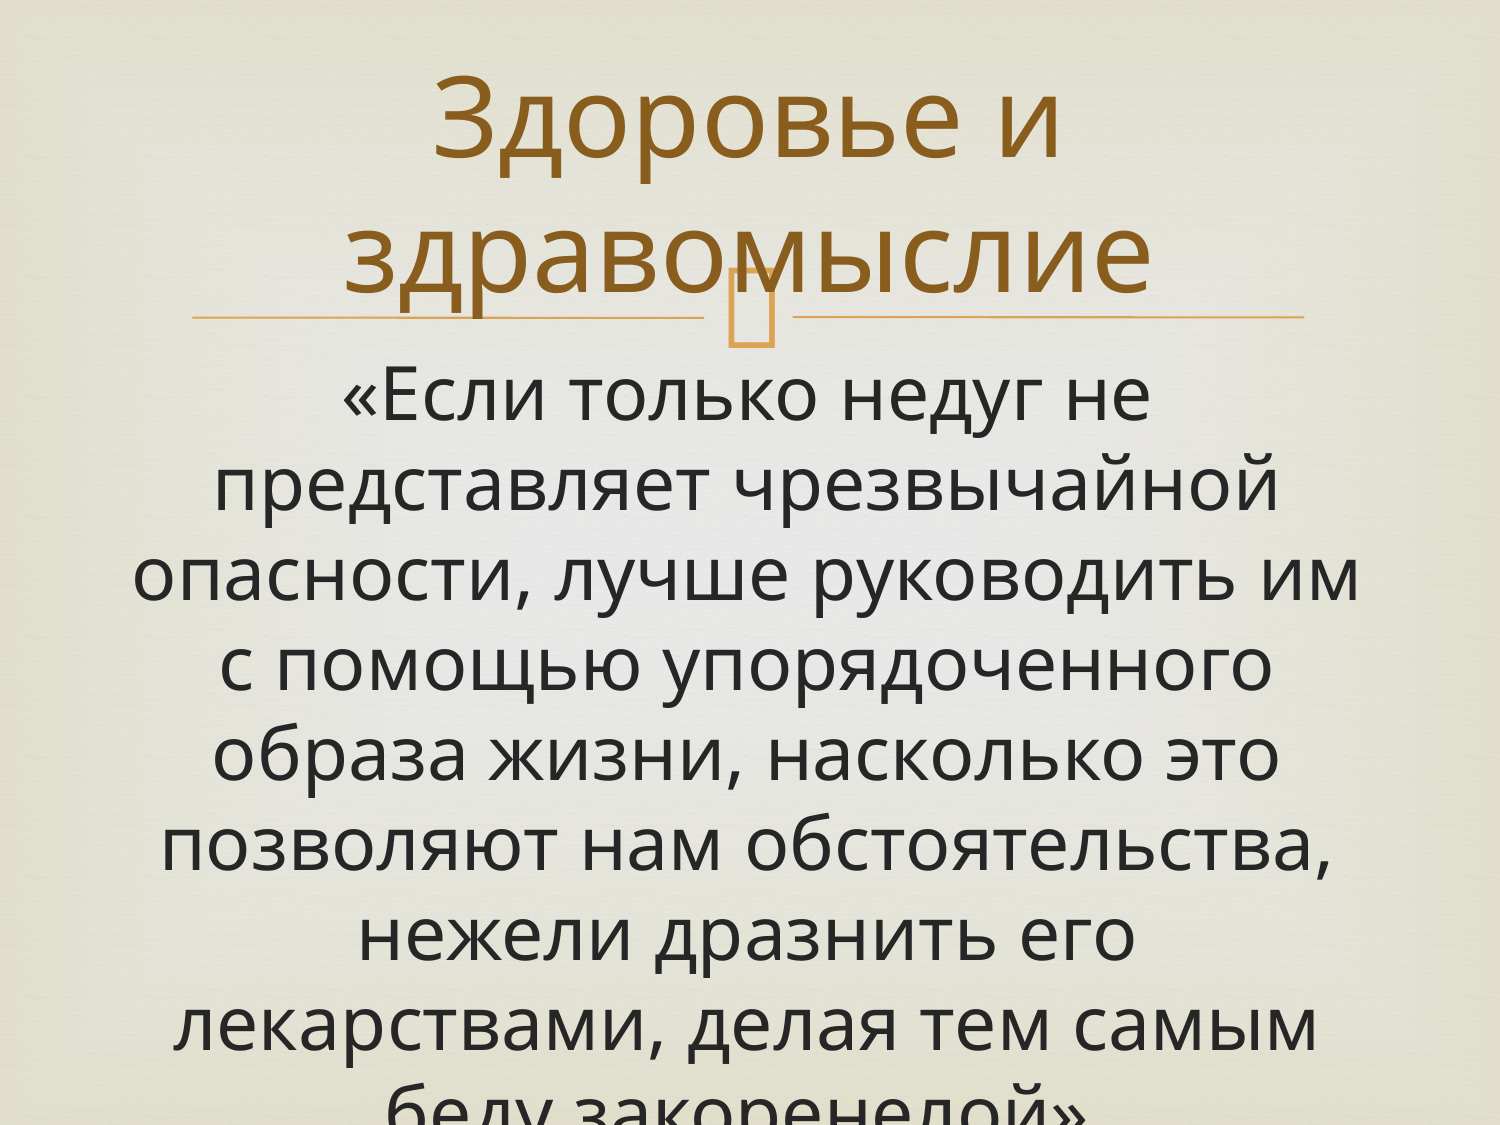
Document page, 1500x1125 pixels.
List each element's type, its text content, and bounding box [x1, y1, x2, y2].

list «Если только недуг не представляет чрезвычайной опасности, лучше руководить им с помощью упорядоченного образа жизни, насколько это позволяют нам обстоятельства, нежели дразнить его лекарствами, делая тем самым беду закоренелой». [112, 338, 1383, 975]
title Здоровье и здравомыслие [112, 93, 1386, 267]
